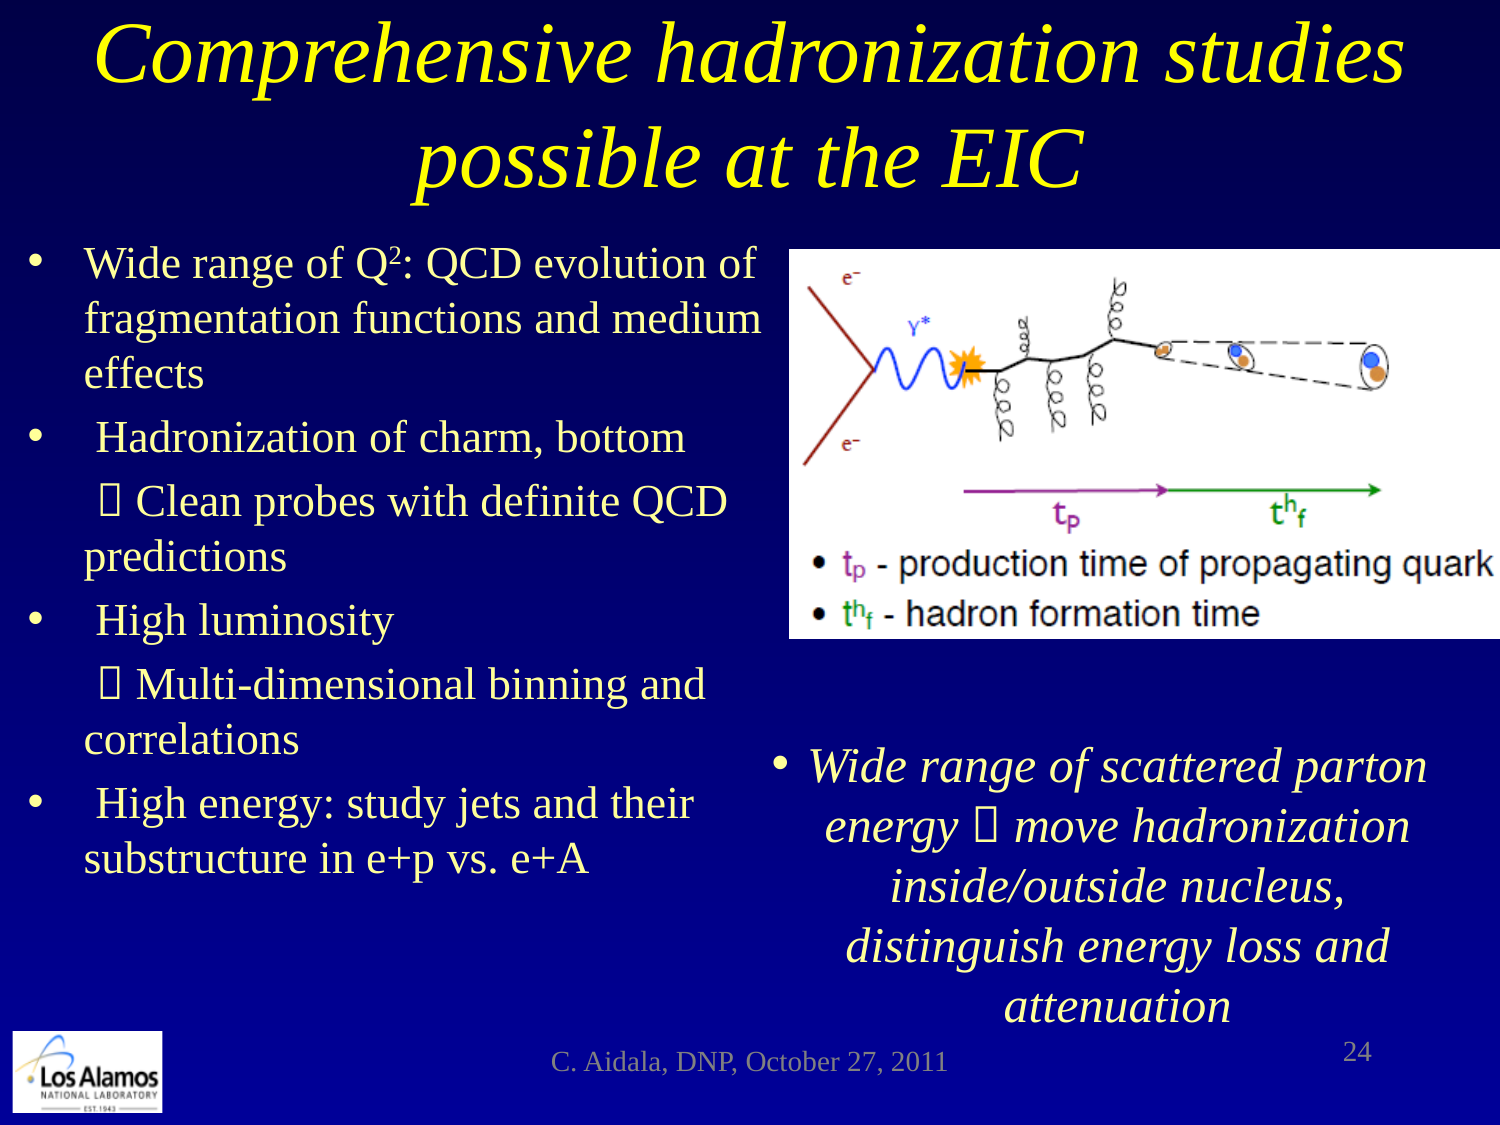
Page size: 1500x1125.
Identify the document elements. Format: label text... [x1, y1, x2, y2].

title Comprehensive hadronization studies possible at the EIC [37, 37, 1463, 163]
footer C. Aidala, DNP, October 27, 2011 [499, 1034, 1001, 1111]
picture [788, 249, 1500, 640]
text_box Wide range of scattered parton energy  move hadronization inside/outside nucleus, distinguish energy loss and attenuation [724, 724, 1475, 1040]
slide_number 24 [1074, 1024, 1388, 1101]
list Wide range of Q2: QCD evolution of fragmentation functions and medium effects Hadronization of charm, bottom  Clean probes with definite QCD predictions High luminosity  Multi-dimensional binning and correlations High energy: study jets and their substructure in e+p vs. e+A [12, 224, 788, 1013]
